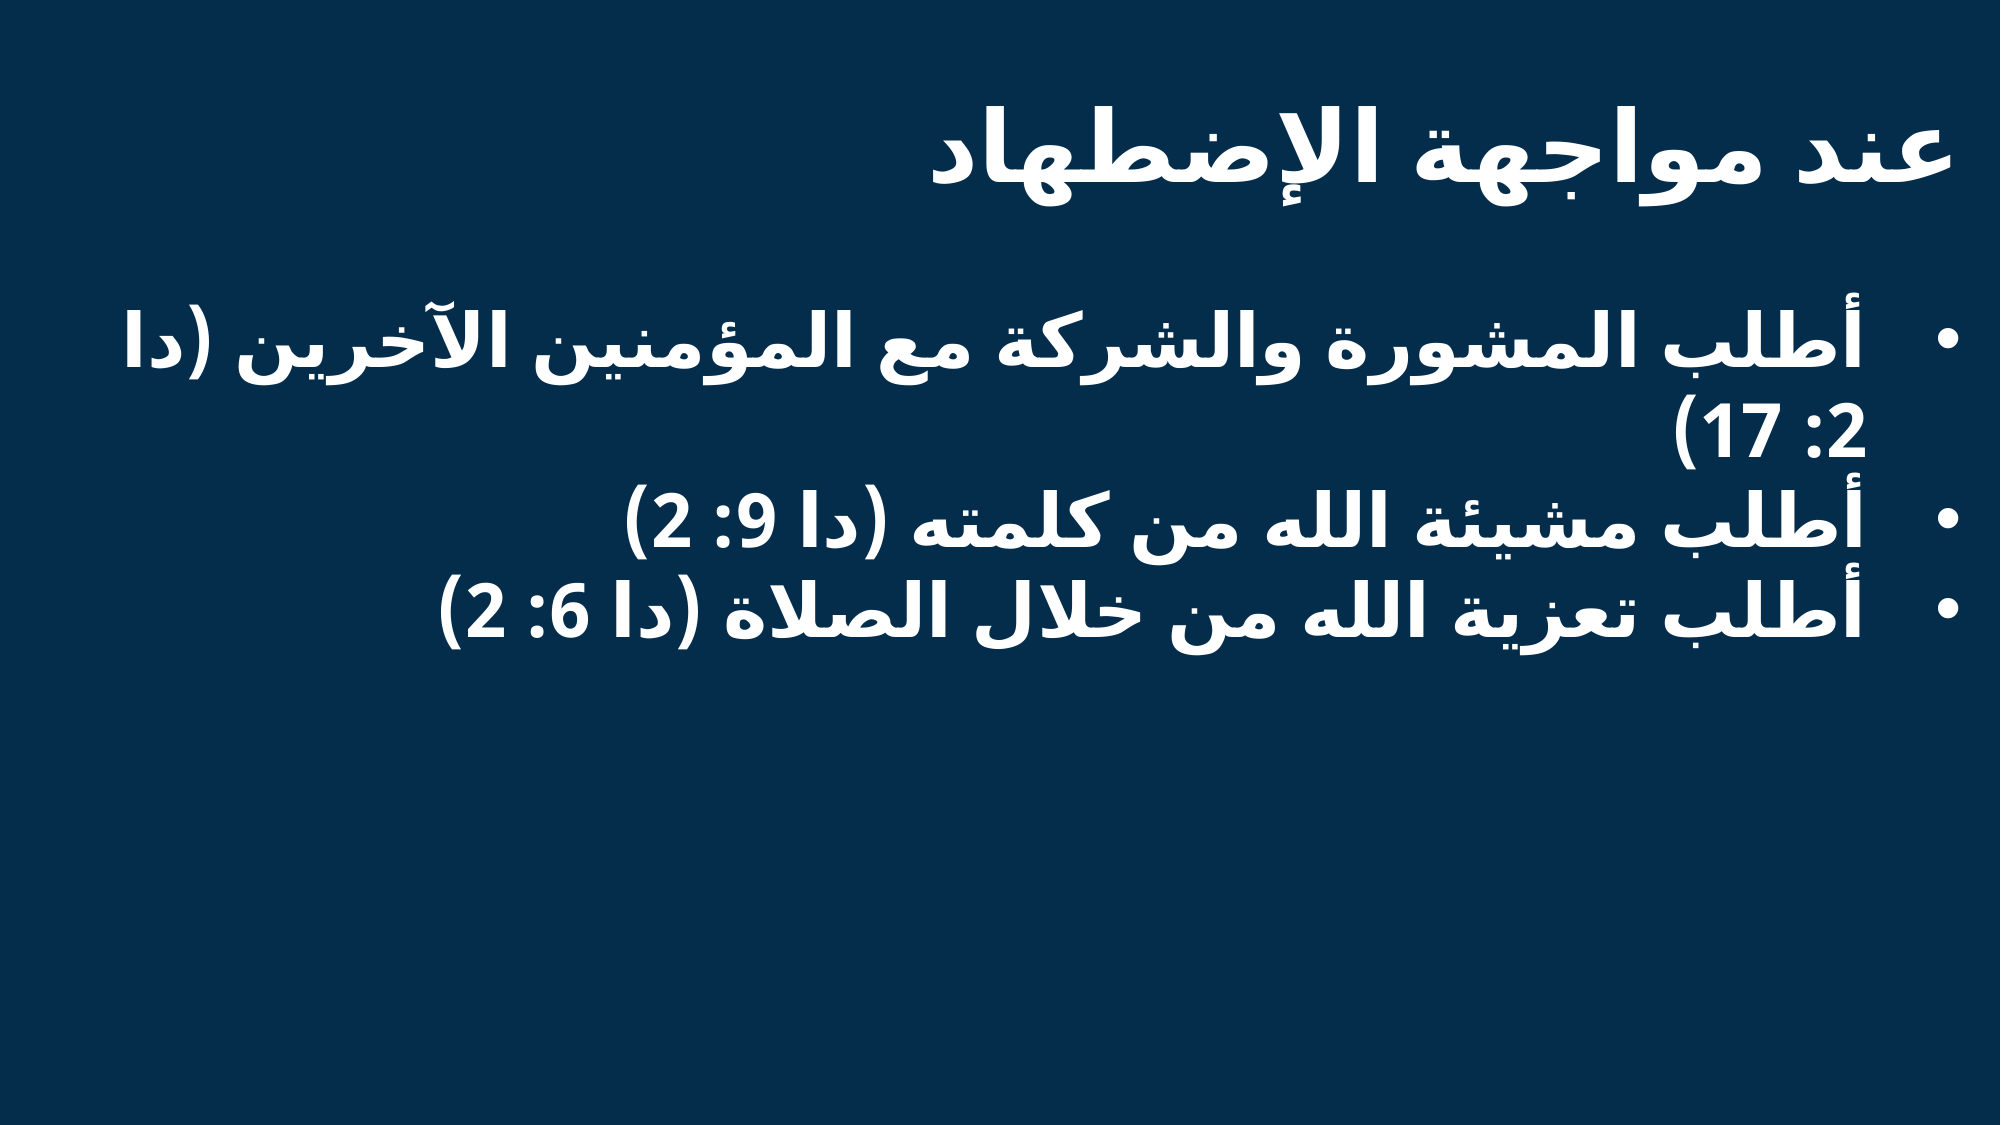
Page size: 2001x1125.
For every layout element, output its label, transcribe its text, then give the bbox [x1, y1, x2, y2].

text_box عند مواجهة الإضطهاد أطلب المشورة والشركة مع المؤمنين الآخرين (دا 2: 17) أطلب مشيئة الله من كلمته (دا 9: 2) أطلب تعزية الله من خلال الصلاة (دا 6: 2) [28, 75, 1977, 930]
